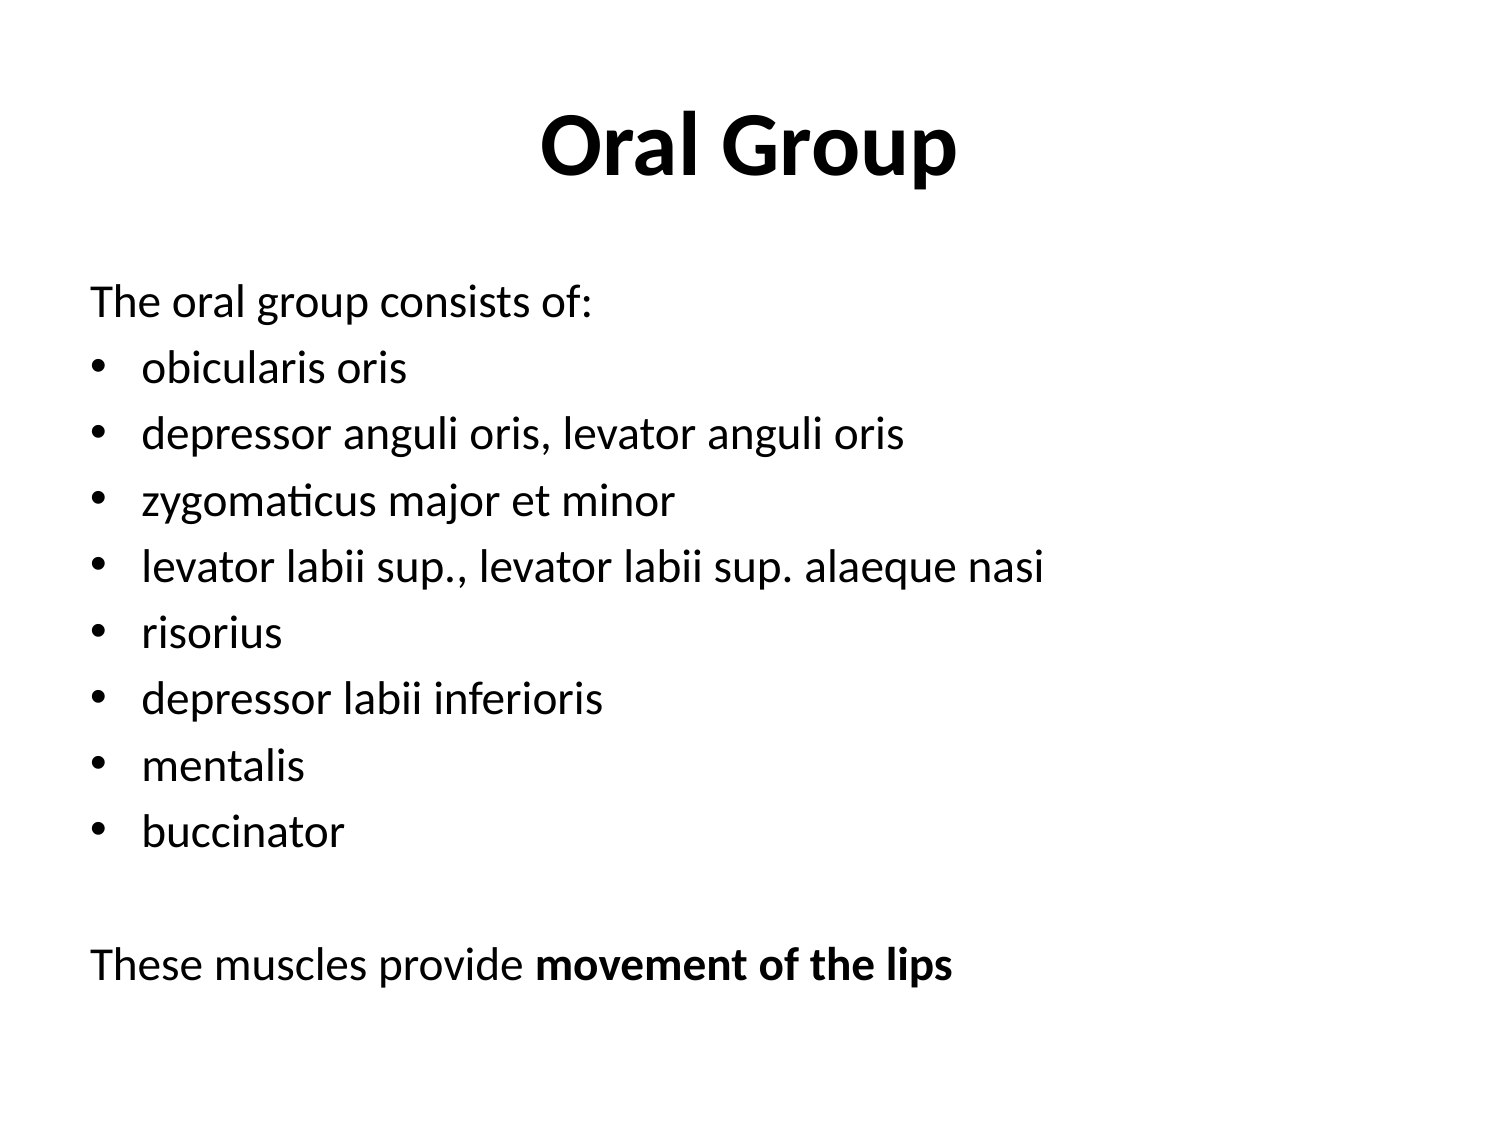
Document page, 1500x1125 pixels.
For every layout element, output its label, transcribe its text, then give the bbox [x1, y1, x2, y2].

list The oral group consists of: obicularis oris depressor anguli oris, levator anguli oris zygomaticus major et minor levator labii sup., levator labii sup. alaeque nasi risorius depressor labii inferioris mentalis buccinator These muscles provide movement of the lips [75, 262, 1425, 1005]
title Oral Group [75, 45, 1425, 233]
